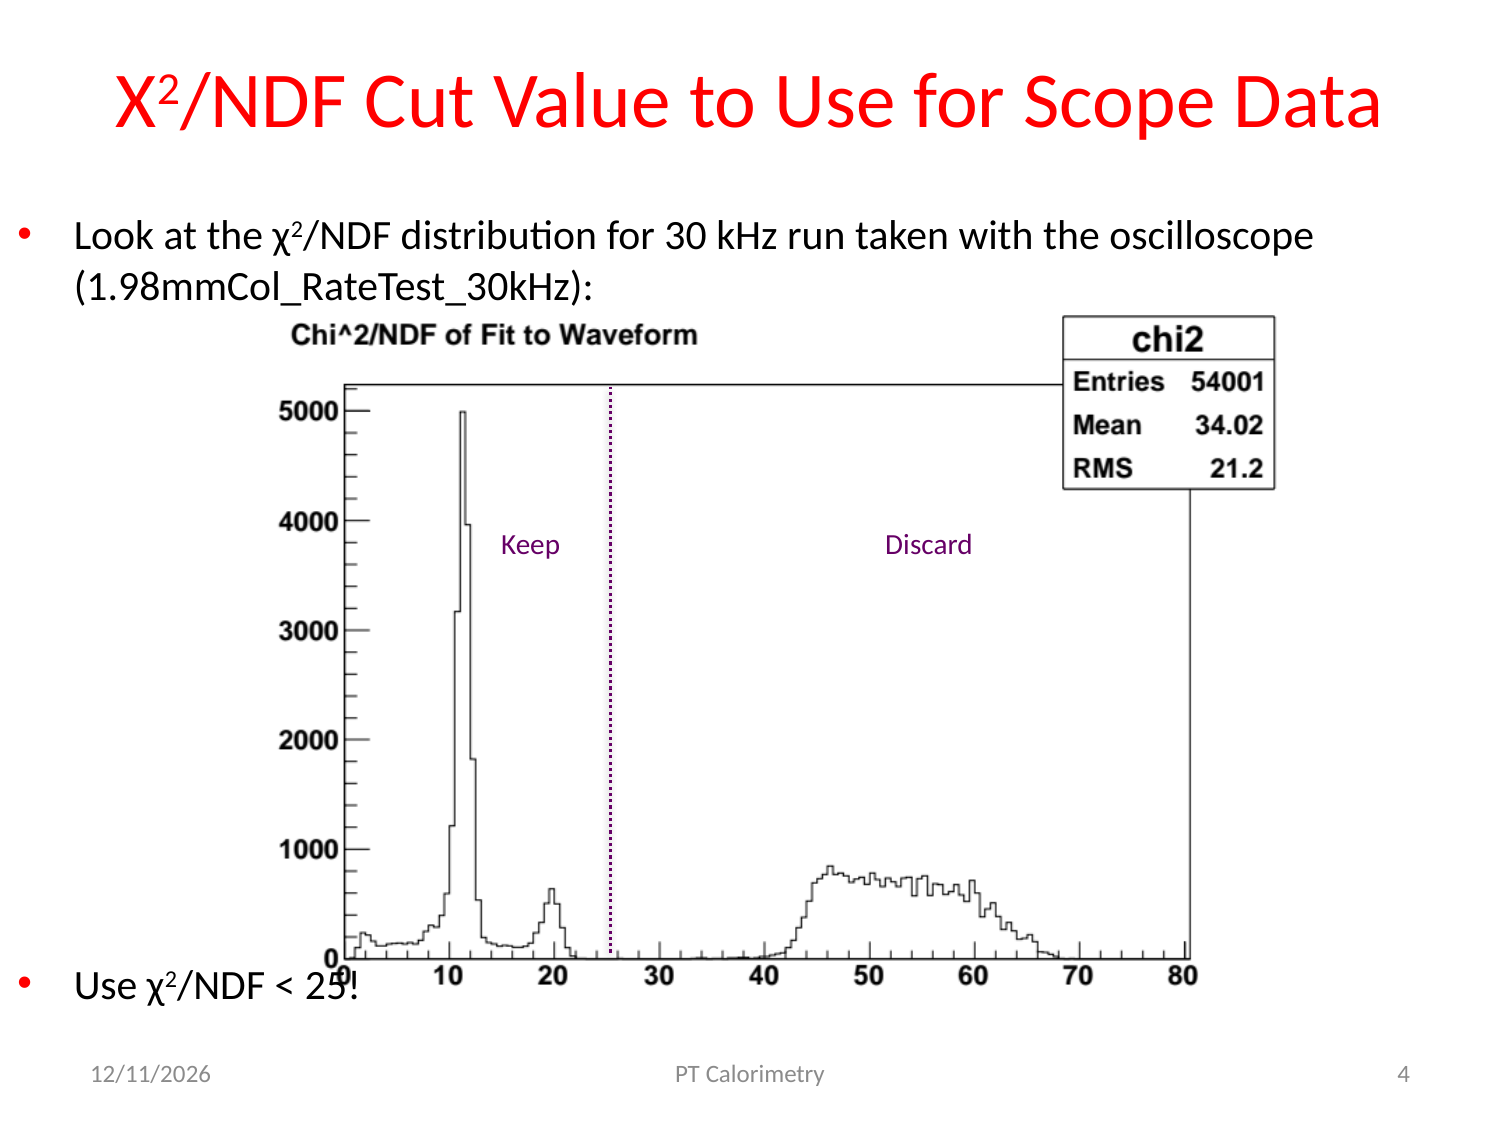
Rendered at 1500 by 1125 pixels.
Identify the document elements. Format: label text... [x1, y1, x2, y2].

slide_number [75, 1042, 425, 1103]
list Look at the χ2/NDF distribution for 30 kHz run taken with the oscilloscope (1.98mmCol_RateTest_30kHz): Use χ2/NDF < 25! [2, 200, 1500, 1125]
footer PT Calorimetry [512, 1042, 988, 1103]
slide_number 4 [1074, 1042, 1425, 1103]
picture [238, 313, 1294, 1029]
text_box Χ2/NDF Cut Value to Use for Scope Data [0, 2, 1500, 190]
